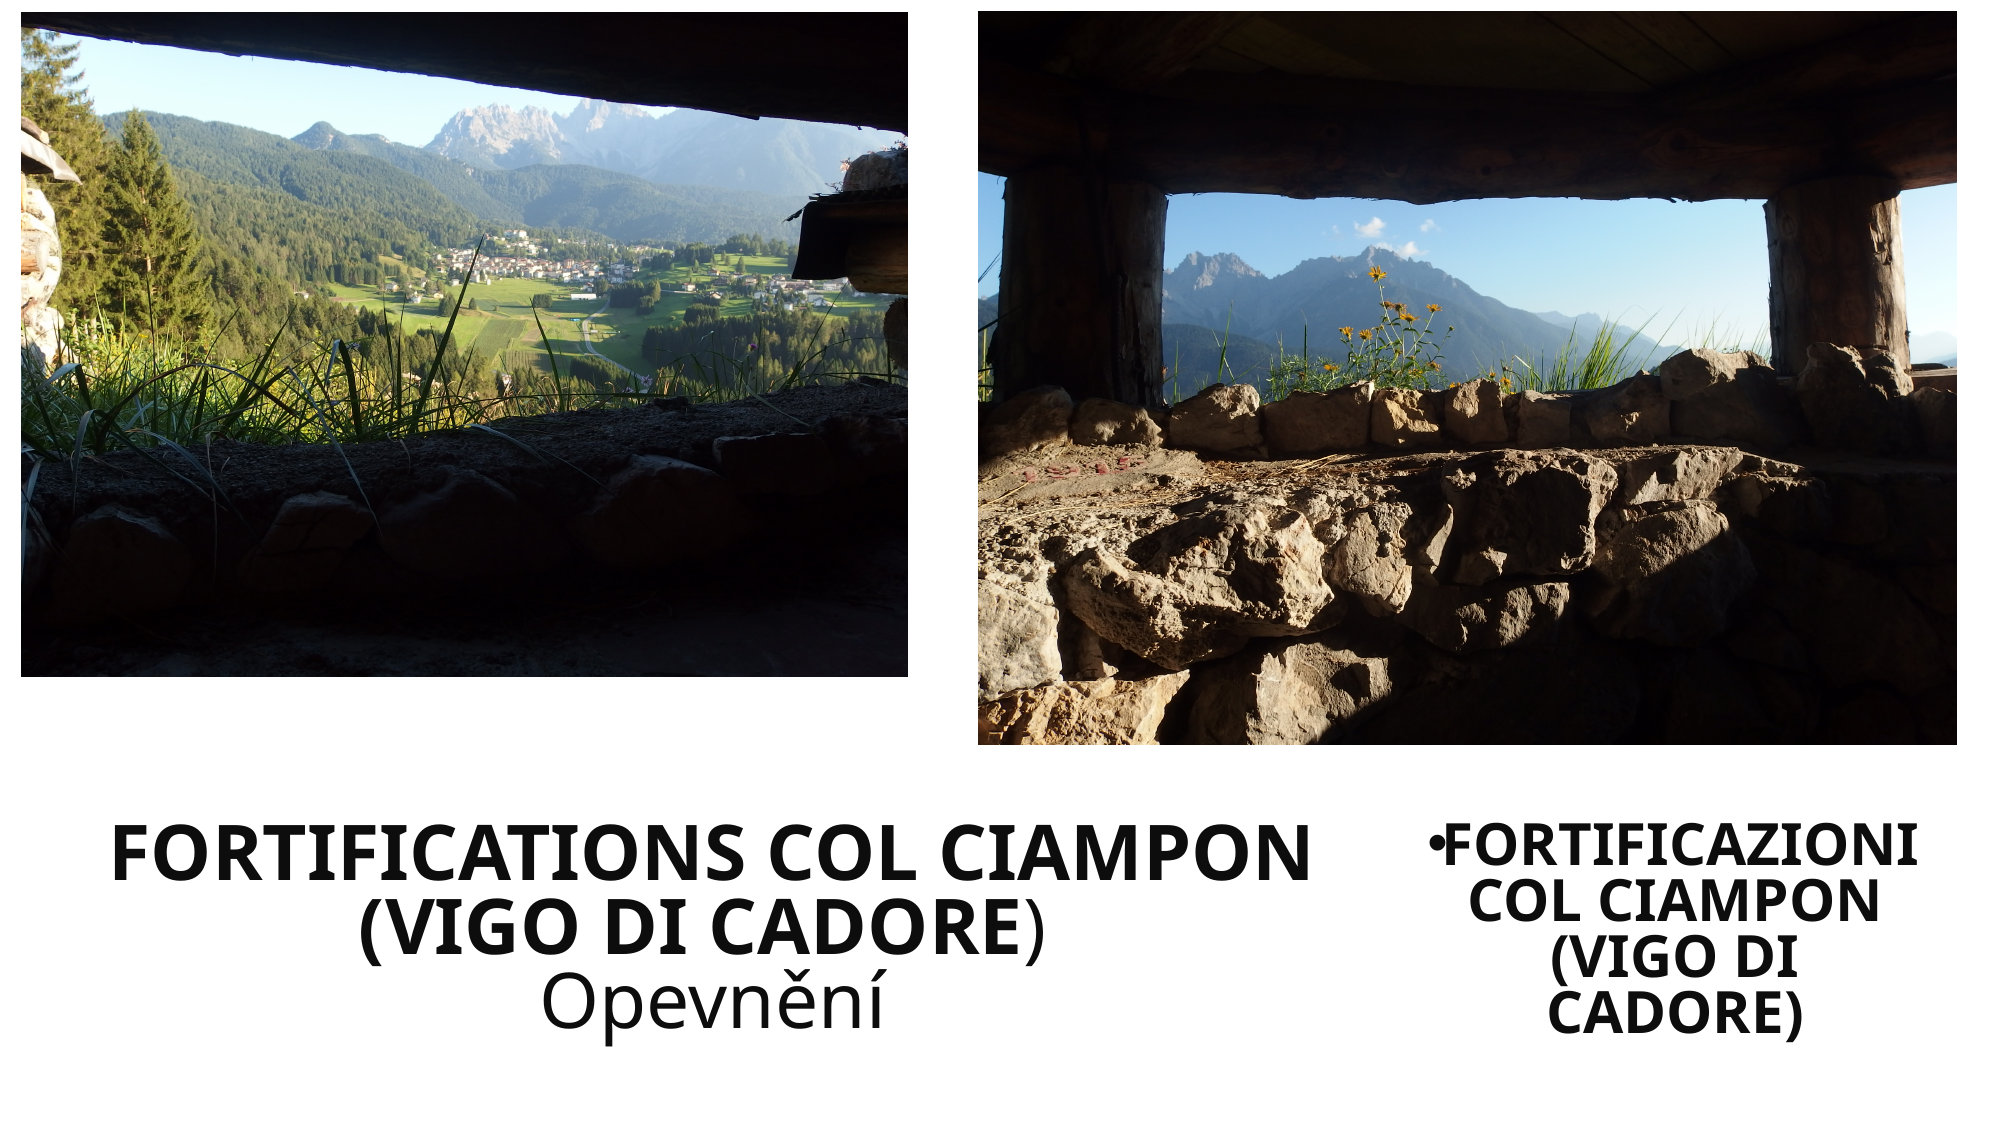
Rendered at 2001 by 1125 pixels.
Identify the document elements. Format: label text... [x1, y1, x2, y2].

title FORTIFICATIONS COL CIAMPON (VIGO DI CADORE) Opevnění [75, 813, 1350, 1054]
picture [978, 11, 1957, 745]
picture [21, 12, 908, 677]
subtitle FORTIFICAZIONI COL CIAMPON (VIGO DI CADORE) [1412, 813, 1938, 1054]
